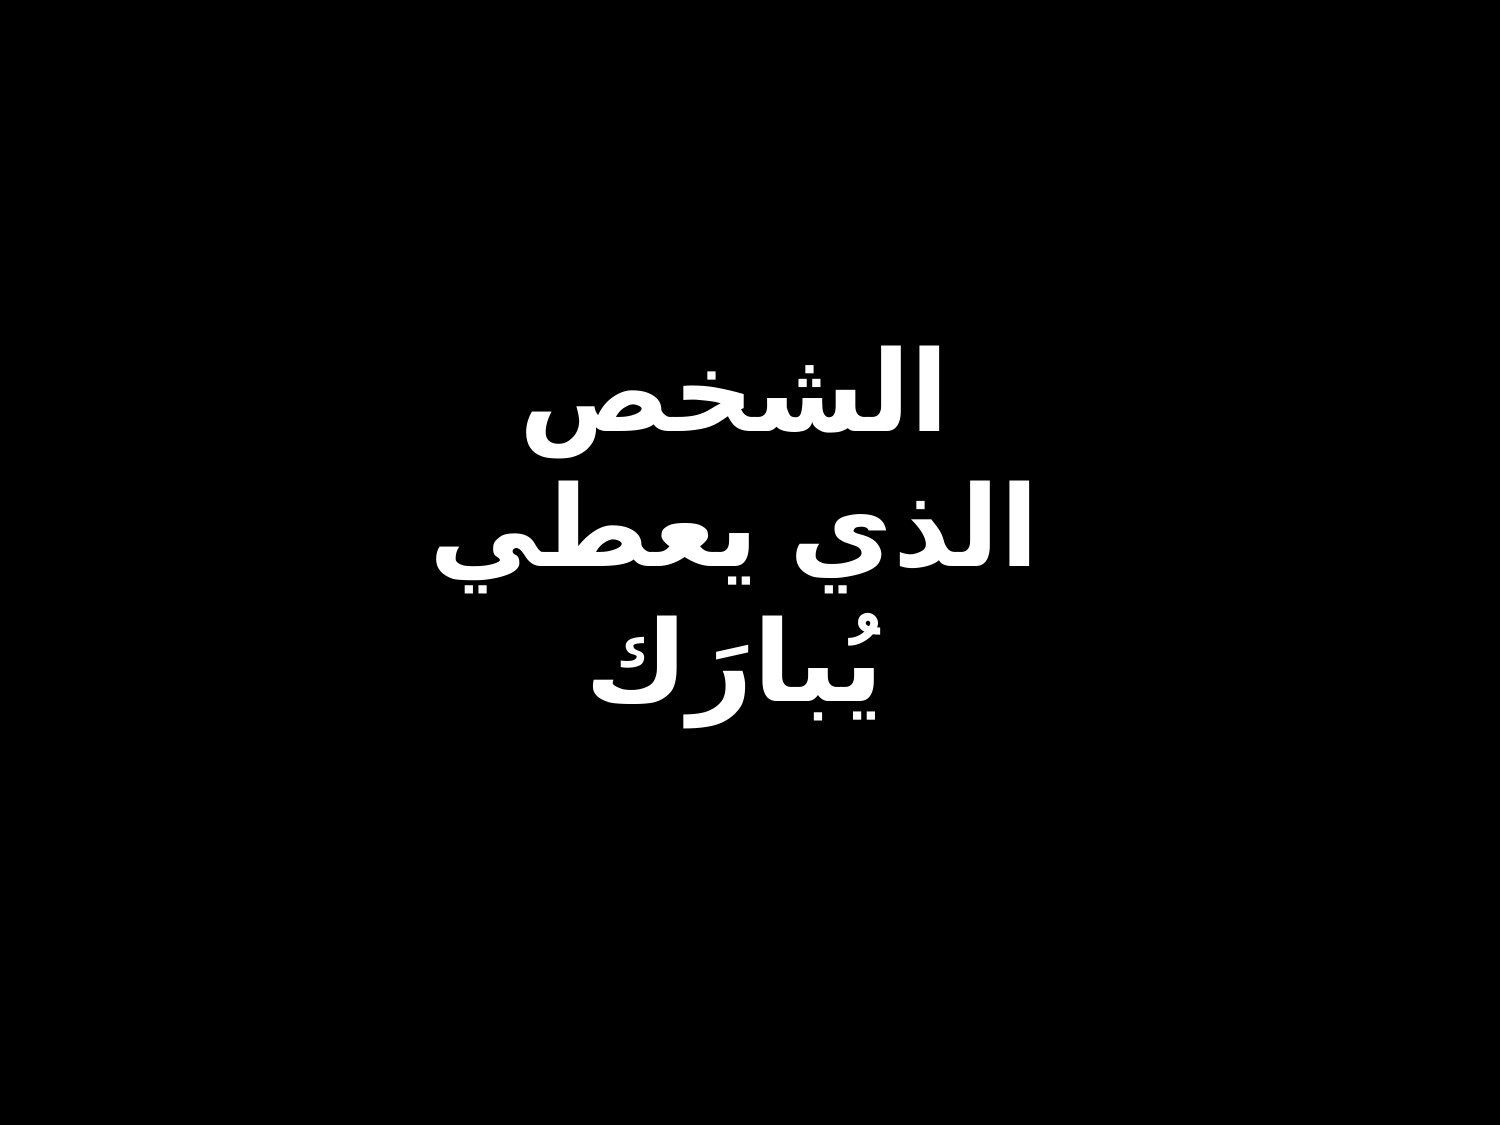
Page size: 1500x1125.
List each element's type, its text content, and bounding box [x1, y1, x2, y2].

title الشخص الذي يعطي يُبارَك [372, 140, 1097, 903]
